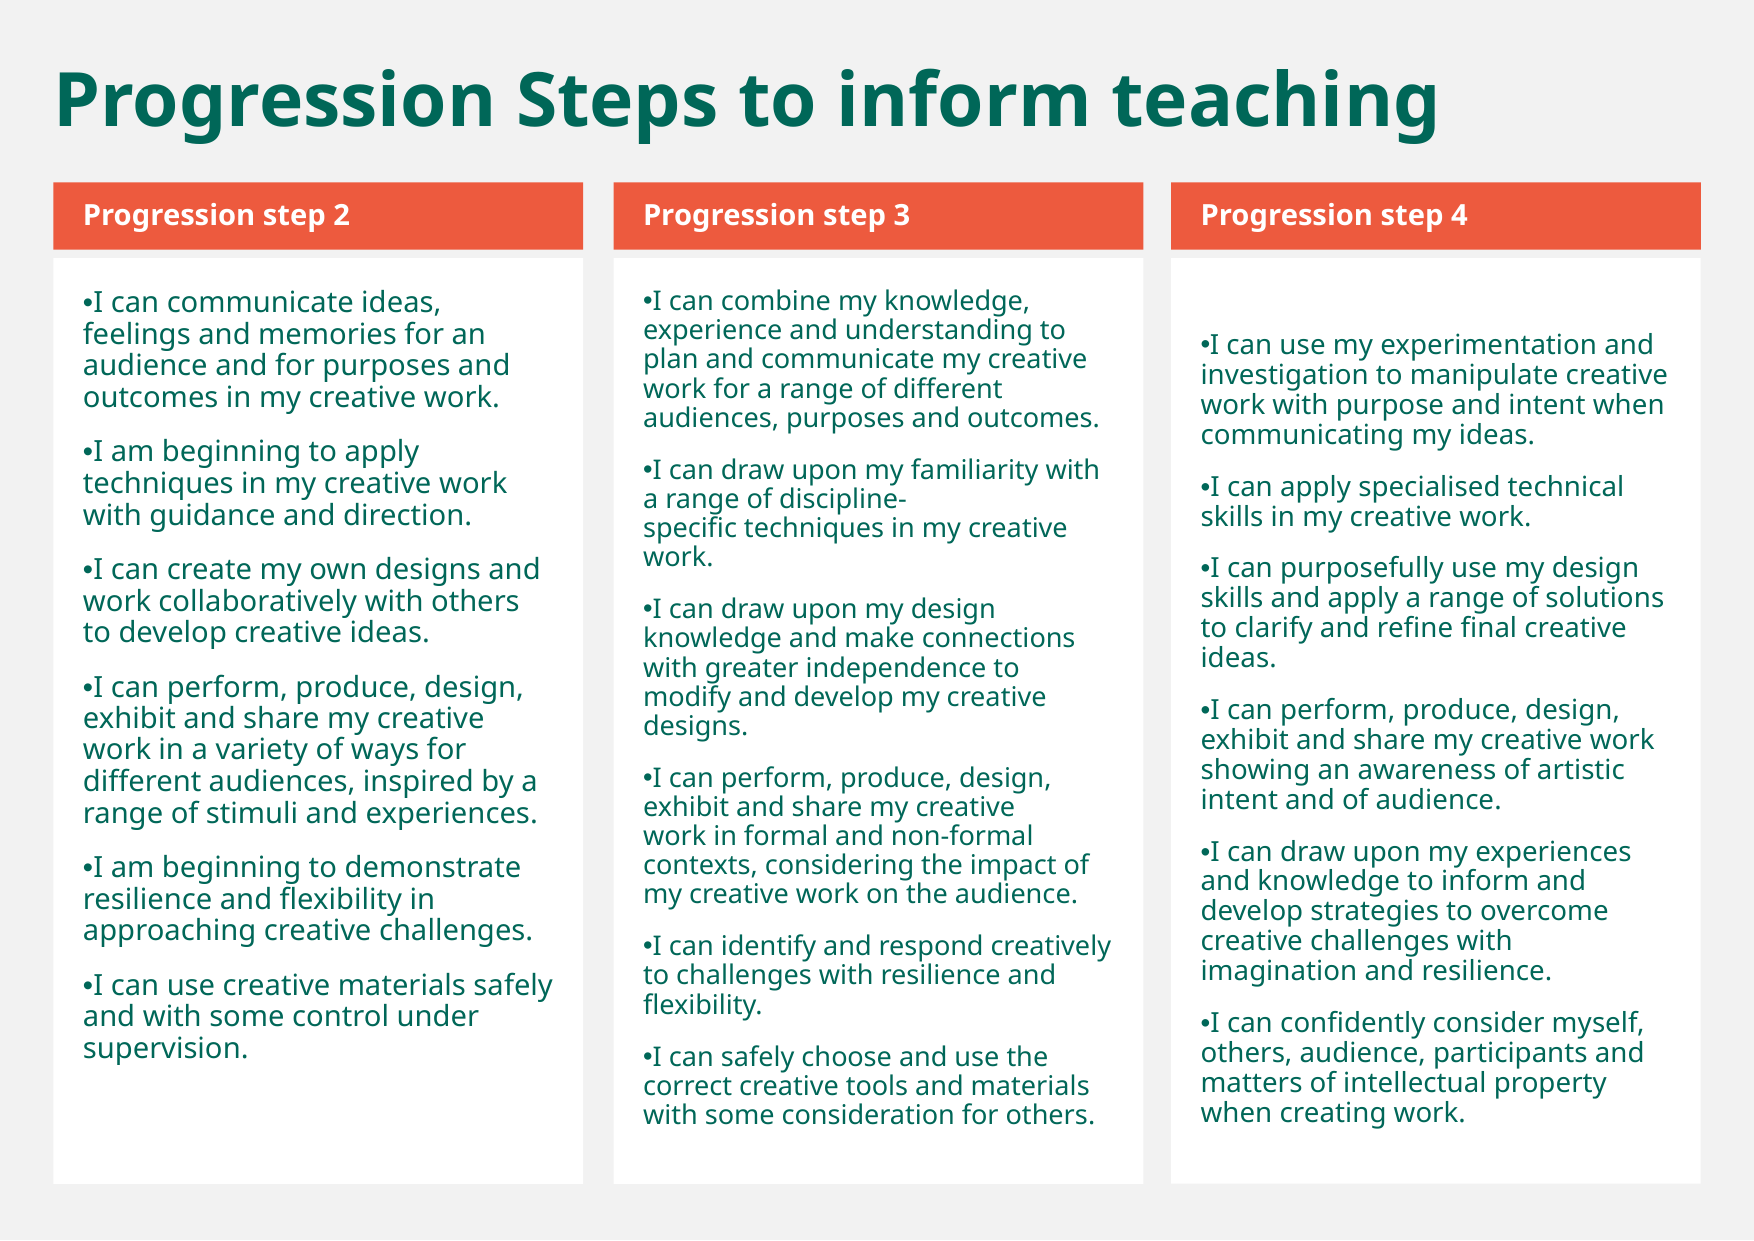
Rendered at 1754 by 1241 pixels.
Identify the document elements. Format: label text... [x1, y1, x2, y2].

list Progression step 2 [53, 182, 584, 250]
list Progression step 3 [613, 182, 1144, 250]
list I can use my experimentation and investigation to manipulate creative work with purpose and intent when communicating my ideas. •I can apply specialised technical skills in my creative work. •I can purposefully use my design skills and apply a range of solutions to clarify and refine final creative ideas. •I can perform, produce, design, exhibit and share my creative work showing an awareness of artistic intent and of audience. •I can draw upon my experiences and knowledge to inform and develop strategies to overcome creative challenges with imagination and resilience. •I can confidently consider myself, others, audience, participants and matters of intellectual property when creating work. [1171, 258, 1701, 1184]
list •I can communicate ideas, feelings and memories for an audience and for purposes and outcomes in my creative work. •I am beginning to apply techniques in my creative work with guidance and direction. •I can create my own designs and work collaboratively with others to develop creative ideas. •I can perform, produce, design, exhibit and share my creative work in a variety of ways for different audiences, inspired by a range of stimuli and experiences. •I am beginning to demonstrate resilience and flexibility in approaching creative challenges. •I can use creative materials safely and with some control under supervision. [53, 258, 584, 1184]
list Progression step 4 [1171, 182, 1701, 250]
list I can combine my knowledge, experience and understanding to plan and communicate my creative work for a range of different audiences, purposes and outcomes. I can draw upon my familiarity with a range of discipline-specific techniques in my creative work. I can draw upon my design knowledge and make connections with greater independence to modify and develop my creative designs. I can perform, produce, design, exhibit and share my creative work in formal and non-formal contexts, considering the impact of my creative work on the audience. I can identify and respond creatively to challenges with resilience and flexibility. I can safely choose and use the correct creative tools and materials with some consideration for others. [613, 258, 1144, 1184]
list Progression Steps to inform teaching [38, 54, 1701, 151]
